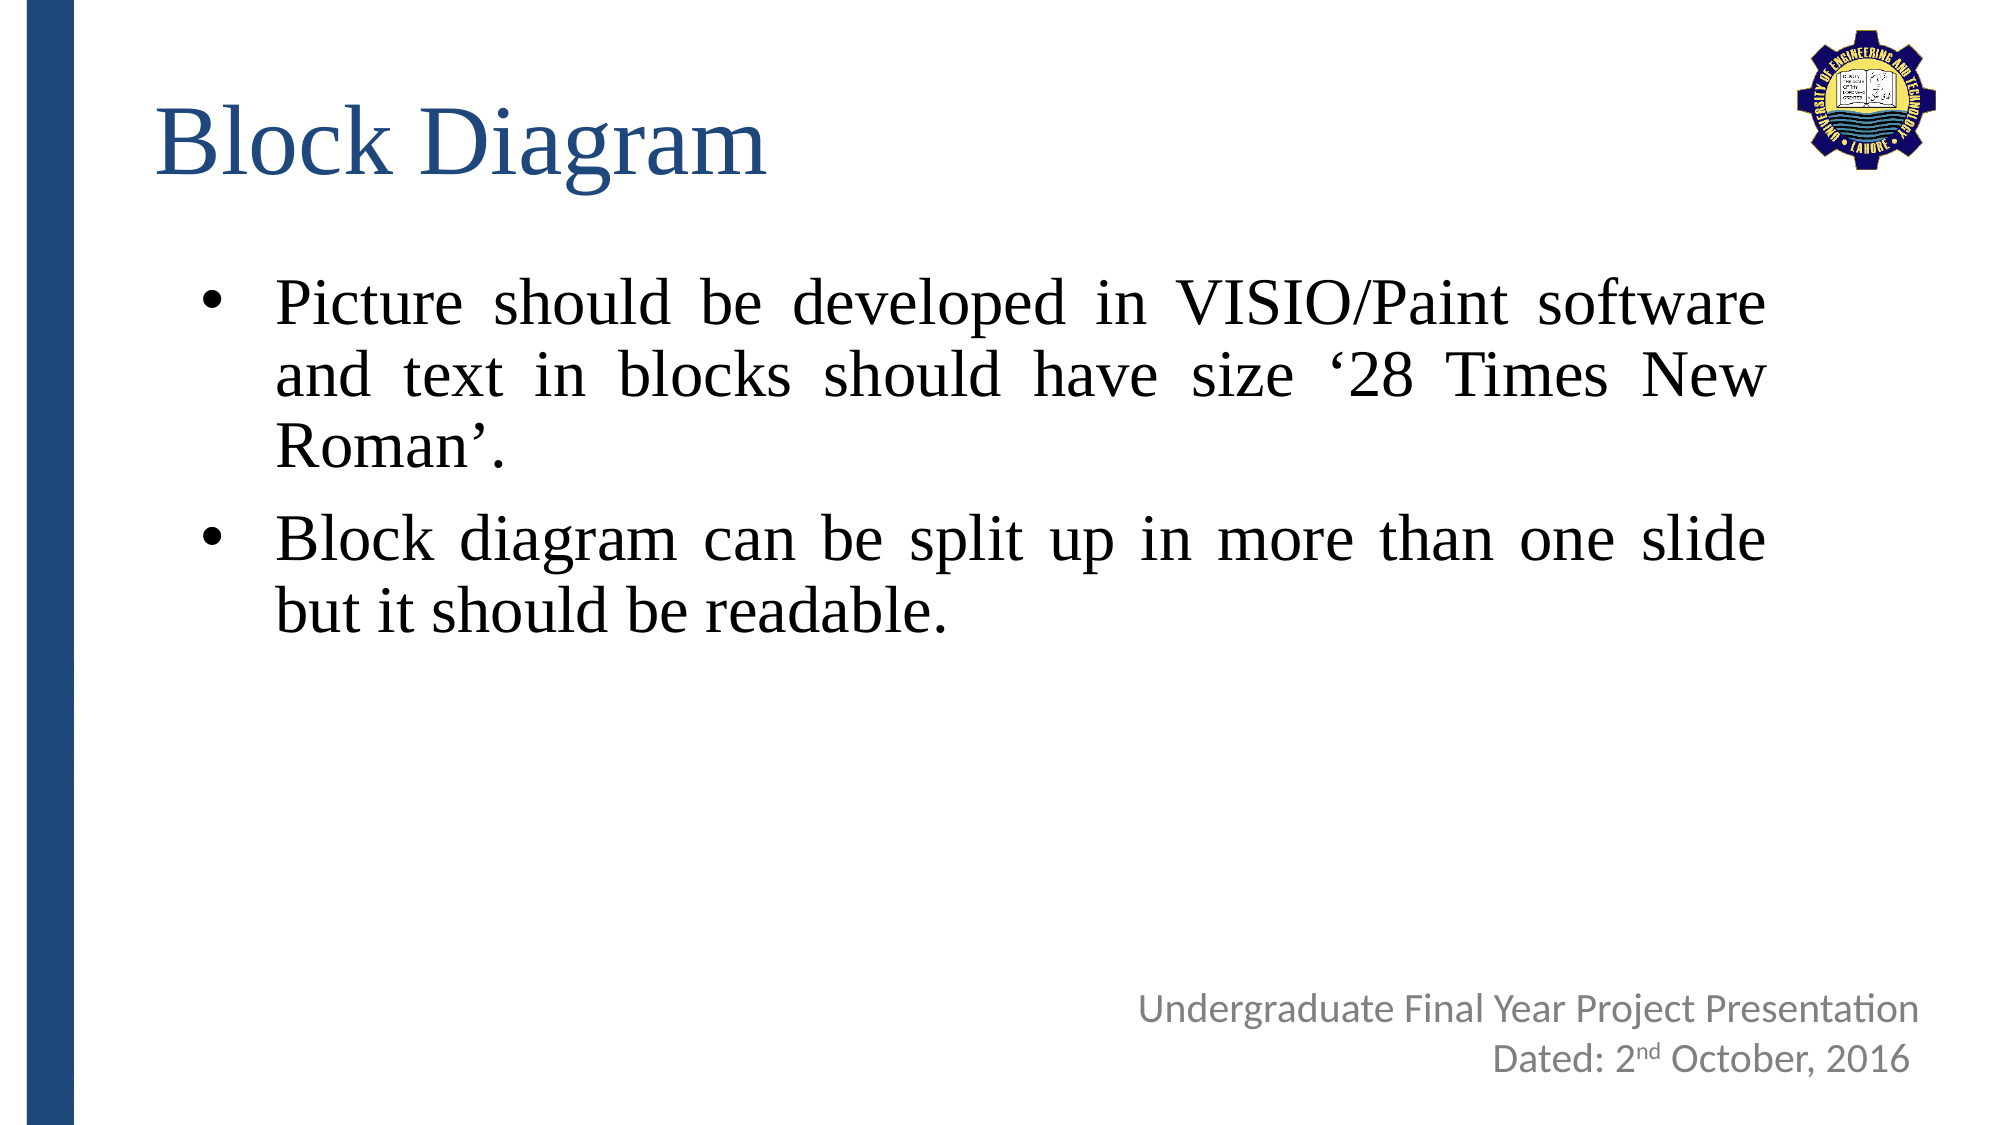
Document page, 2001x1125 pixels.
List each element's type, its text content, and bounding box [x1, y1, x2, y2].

picture [0, 0, 74, 1125]
text_box Undergraduate Final Year Project Presentation Dated: 2nd October, 2016 [687, 972, 1936, 1088]
picture [1797, 30, 1936, 170]
title Block Diagram [122, 79, 801, 204]
text_box Picture should be developed in VISIO/Paint software and text in blocks should have size ‘28 Times New Roman’. Block diagram can be split up in more than one slide but it should be readable. [185, 259, 1785, 918]
